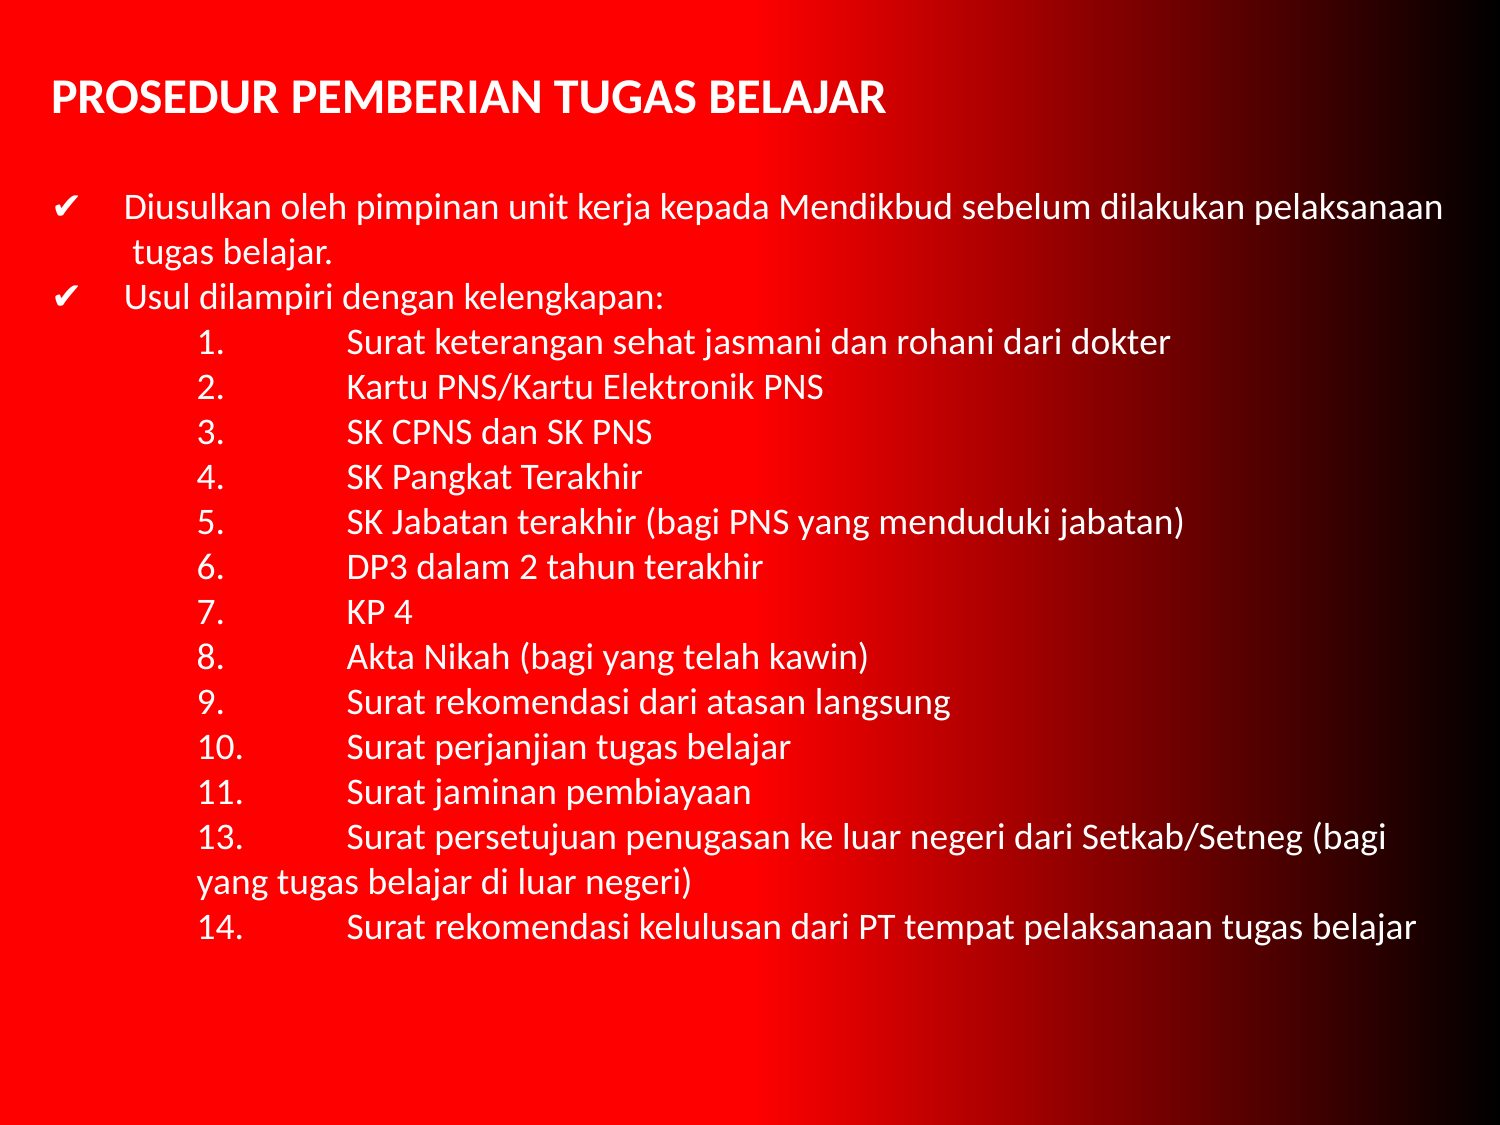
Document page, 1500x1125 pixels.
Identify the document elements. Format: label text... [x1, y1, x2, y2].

text_box Diusulkan oleh pimpinan unit kerja kepada Mendikbud sebelum dilakukan pelaksanaan tugas belajar. Usul dilampiri dengan kelengkapan: 1. Surat keterangan sehat jasmani dan rohani dari dokter 2. Kartu PNS/Kartu Elektronik PNS 3. SK CPNS dan SK PNS 4. SK Pangkat Terakhir 5. SK Jabatan terakhir (bagi PNS yang menduduki jabatan) 6. DP3 dalam 2 tahun terakhir 7. KP 4 8. Akta Nikah (bagi yang telah kawin) 9. Surat rekomendasi dari atasan langsung 10. Surat perjanjian tugas belajar 11. Surat jaminan pembiayaan 13. Surat persetujuan penugasan ke luar negeri dari Setkab/Setneg (bagi yang tugas belajar di luar negeri) 14. Surat rekomendasi kelulusan dari PT tempat pelaksanaan tugas belajar [36, 175, 1469, 1000]
text_box PROSEDUR PEMBERIAN TUGAS BELAJAR [36, 56, 1469, 131]
